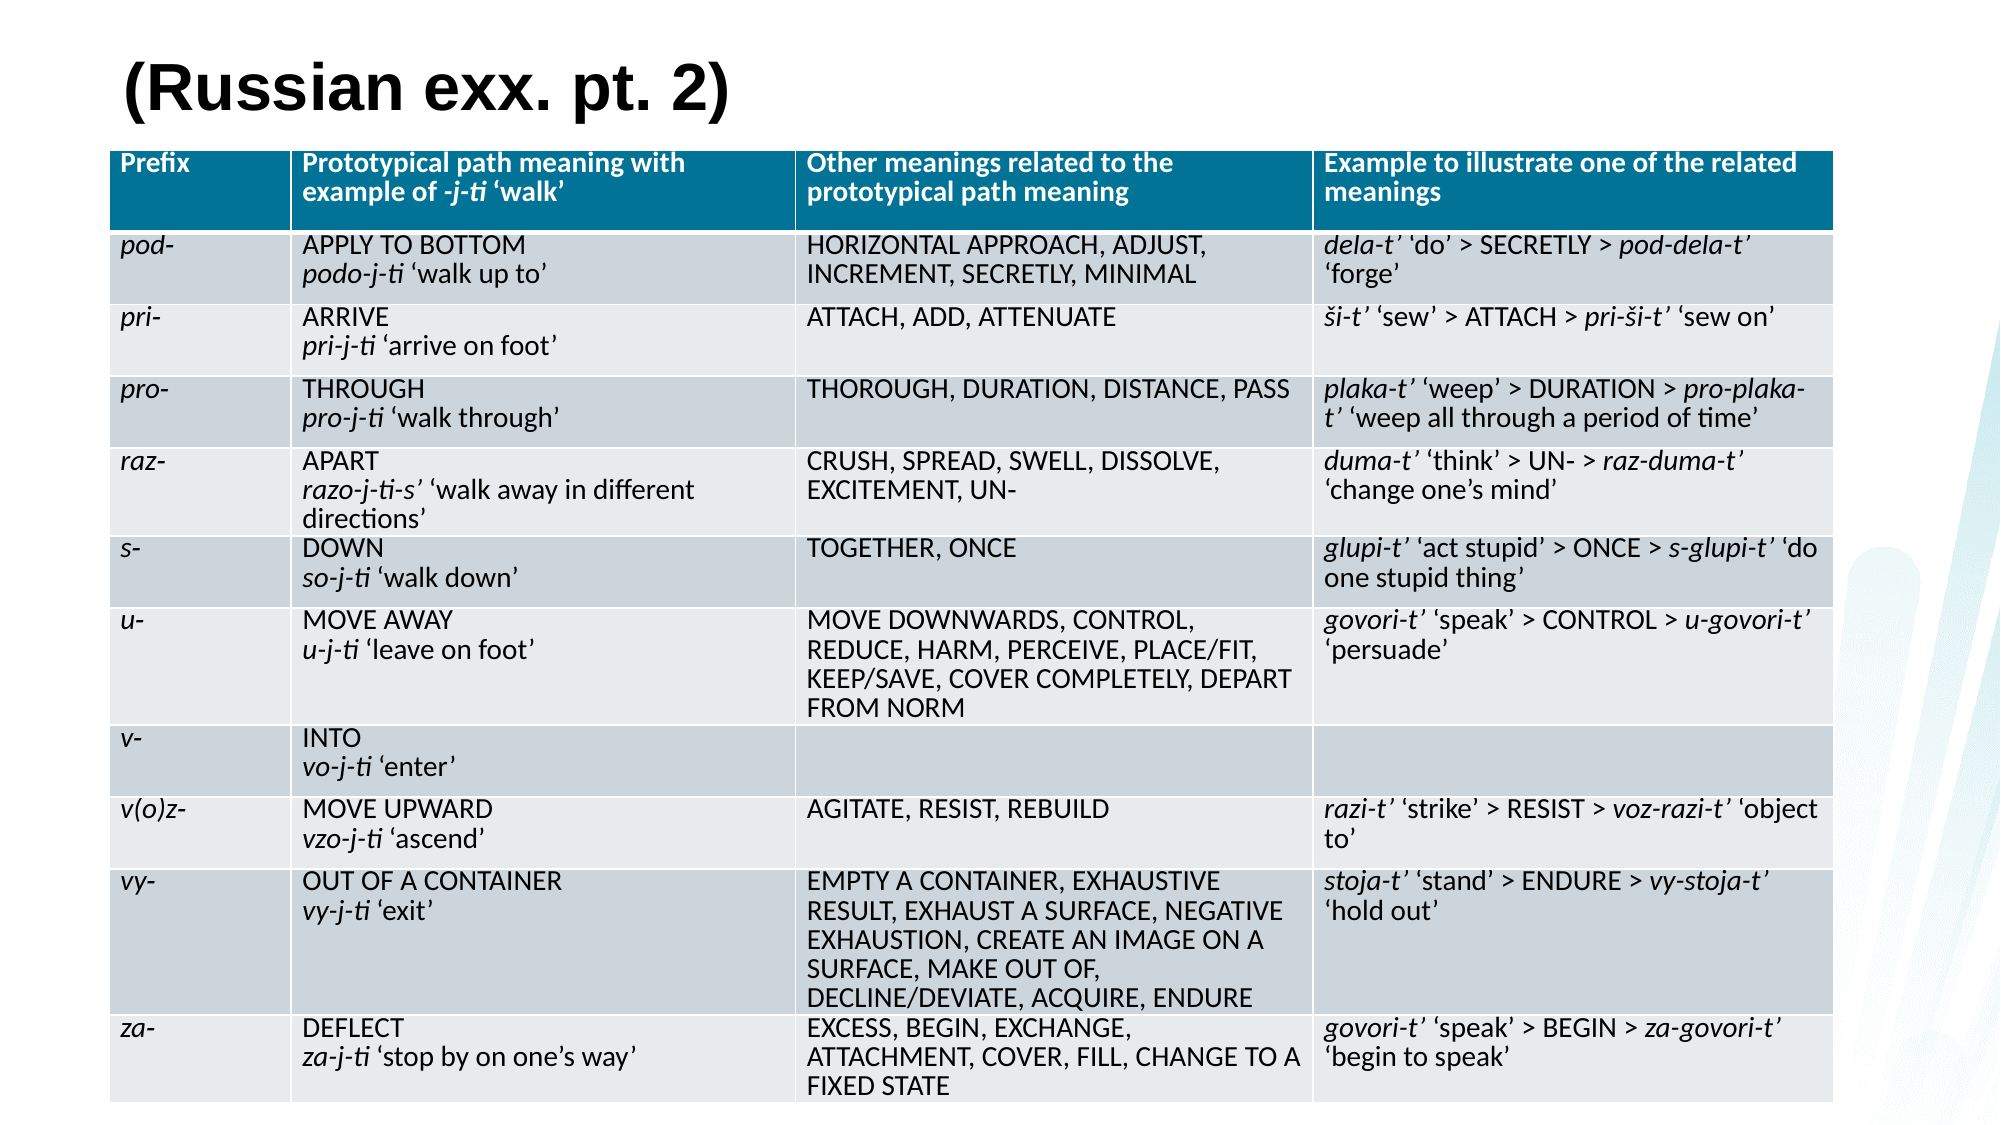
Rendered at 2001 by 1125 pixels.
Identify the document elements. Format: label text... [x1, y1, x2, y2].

table_cell together, once [796, 537, 1312, 607]
table_cell crush, spread, swell, dissolve, excitement, un‑ [796, 449, 1312, 535]
table_header Prototypical path meaning with example of -j-ti ‘walk’ [292, 151, 795, 230]
table_cell agitate, resist, rebuild [796, 798, 1312, 868]
table_cell pod‑ [110, 235, 290, 304]
table_cell [796, 726, 1312, 796]
table_cell through pro-j-ti ‘walk through’ [292, 377, 795, 447]
table_cell s‑ [110, 537, 290, 607]
picture [0, 0, 2000, 1125]
table_cell attach, add, attenuate [796, 305, 1312, 375]
text_box (Russian exx. pt. 2) [109, 36, 1355, 132]
table_cell horizontal approach, adjust, increment, secretly, minimal [796, 235, 1312, 304]
table_cell arrive pri-j-ti ‘arrive on foot’ [292, 305, 795, 375]
table_cell apply to bottom podo-j-ti ‘walk up to’ [292, 235, 795, 304]
table_cell empty a container, exhaustive result, exhaust a surface, negative exhaustion, create an image on a surface, make out of, decline/deviate, acquire, endure [796, 870, 1312, 1014]
table_cell move upward vzo-j-ti ‘ascend’ [292, 798, 795, 868]
table_cell dela-t’ ‘do’ > secretly > pod-dela-t’ ‘forge’ [1314, 235, 1833, 304]
table_cell raz‑ [110, 449, 290, 535]
table_cell thorough, duration, distance, pass [796, 377, 1312, 447]
table_cell ši-t’ ‘sew’ > attach > pri-ši-t’ ‘sew on’ [1314, 305, 1833, 375]
table_cell move away u-j-ti ‘leave on foot’ [292, 609, 795, 724]
table_header Other meanings related to the prototypical path meaning [796, 151, 1312, 230]
table_cell razi-t’ ‘strike’ > resist > voz-razi-t’ ‘object to’ [1314, 798, 1833, 868]
table_cell excess, begin, exchange, attachment, cover, fill, change to a fixed state [796, 1016, 1312, 1102]
table_cell move downwards, control, reduce, harm, perceive, place/fit, keep/save, cover completely, depart from norm [796, 609, 1312, 724]
table_cell apart razo-j-ti-s’ ‘walk away in different directions’ [292, 449, 795, 535]
table_cell deflect za-j-ti ‘stop by on one’s way’ [292, 1016, 795, 1102]
table_cell govori-t’ ‘speak’ > begin > za-govori-t’ ‘begin to speak’ [1314, 1016, 1833, 1102]
table_cell duma-t’ ‘think’ > un‑ > raz-duma-t’ ‘change one’s mind’ [1314, 449, 1833, 535]
table_cell govori-t’ ‘speak’ > control > u-govori-t’ ‘persuade’ [1314, 609, 1833, 724]
table_cell vy‑ [110, 870, 290, 1014]
table_cell v(o)z‑ [110, 798, 290, 868]
table_cell into vo-j-ti ‘enter’ [292, 726, 795, 796]
table_cell u‑ [110, 609, 290, 724]
table_cell out of a container vy-j-ti ‘exit’ [292, 870, 795, 1014]
table_cell pri‑ [110, 305, 290, 375]
table_header Prefix [110, 151, 290, 230]
table_cell stoja-t’ ‘stand’ > endure > vy-stoja-t’ ‘hold out’ [1314, 870, 1833, 1014]
table_header Example to illustrate one of the related meanings [1314, 151, 1833, 230]
table_cell glupi-t’ ‘act stupid’ > once > s-glupi-t’ ‘do one stupid thing’ [1314, 537, 1833, 607]
table_cell [1314, 726, 1833, 796]
table_cell down so-j-ti ‘walk down’ [292, 537, 795, 607]
table_cell plaka-t’ ‘weep’ > duration > pro-plaka-t’ ‘weep all through a period of time’ [1314, 377, 1833, 447]
table_cell za‑ [110, 1016, 290, 1102]
table_cell v‑ [110, 726, 290, 796]
table_cell pro‑ [110, 377, 290, 447]
